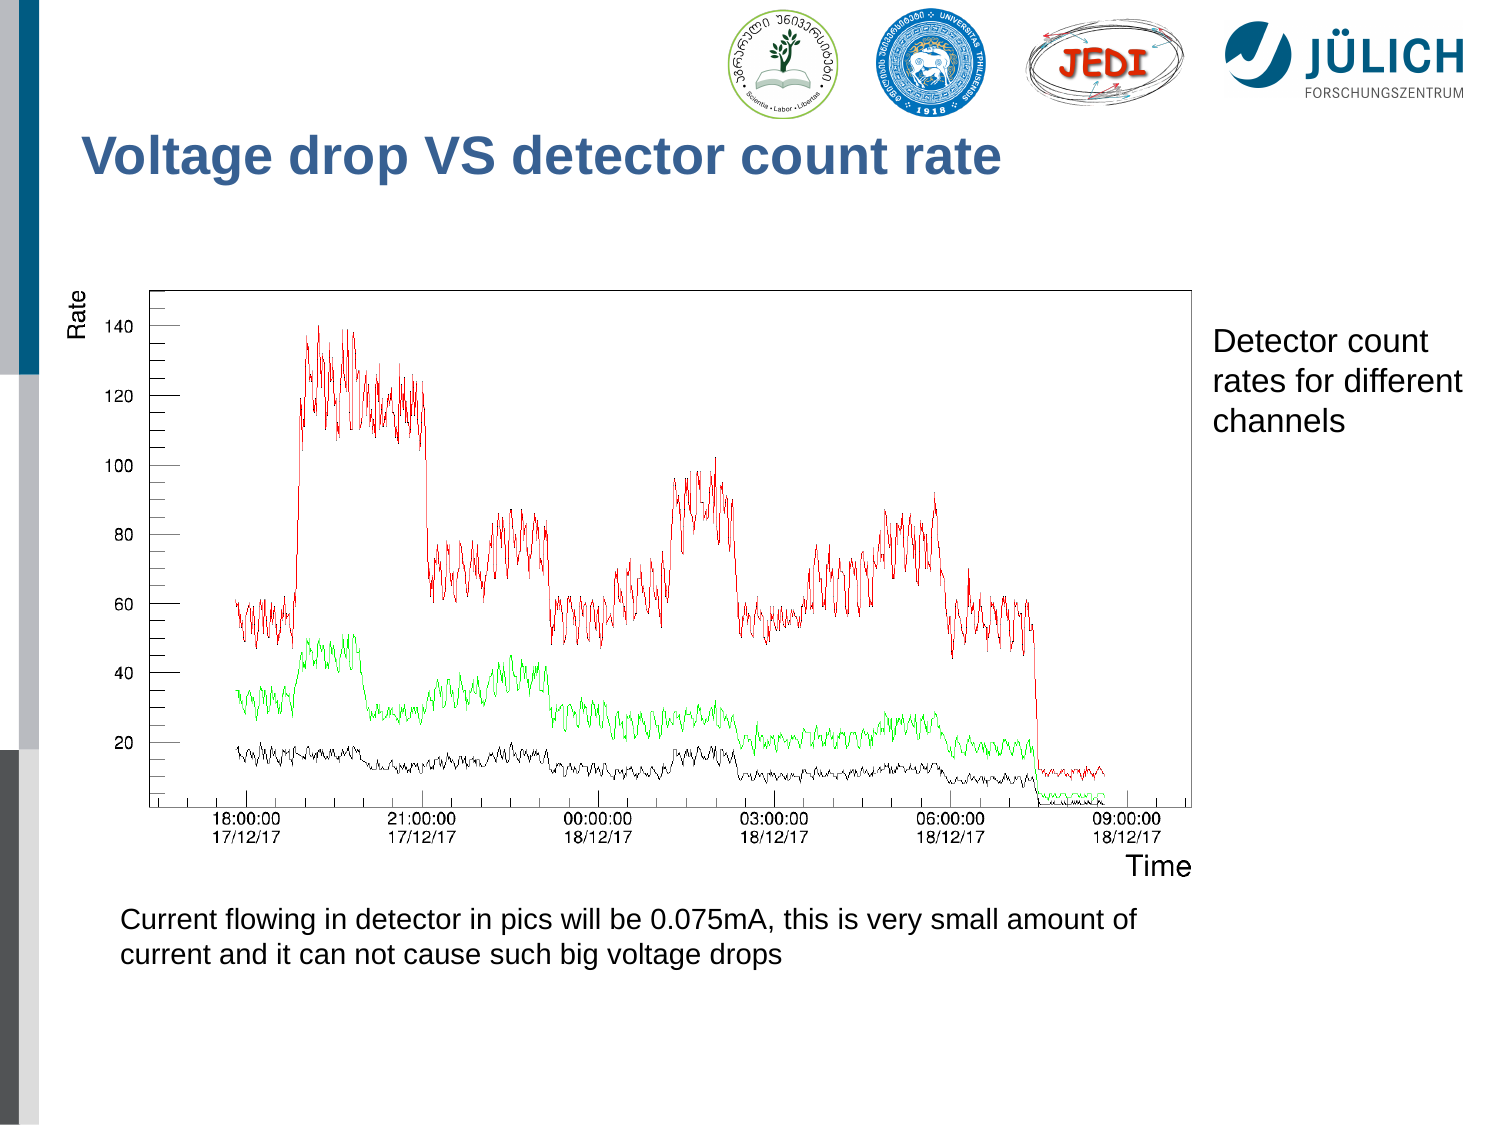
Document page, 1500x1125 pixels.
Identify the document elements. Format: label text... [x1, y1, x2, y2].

picture [1224, 20, 1463, 98]
text_box Current flowing in detector in pics will be 0.075mA, this is very small amount of current and it can not cause such big voltage drops [105, 901, 1198, 978]
picture [876, 7, 988, 113]
picture [1025, 18, 1185, 106]
text_box Voltage drop VS detector count rate [67, 113, 1340, 208]
picture [727, 9, 839, 113]
text_box Detector count rates for different channels [1203, 311, 1500, 447]
picture [66, 281, 1198, 894]
